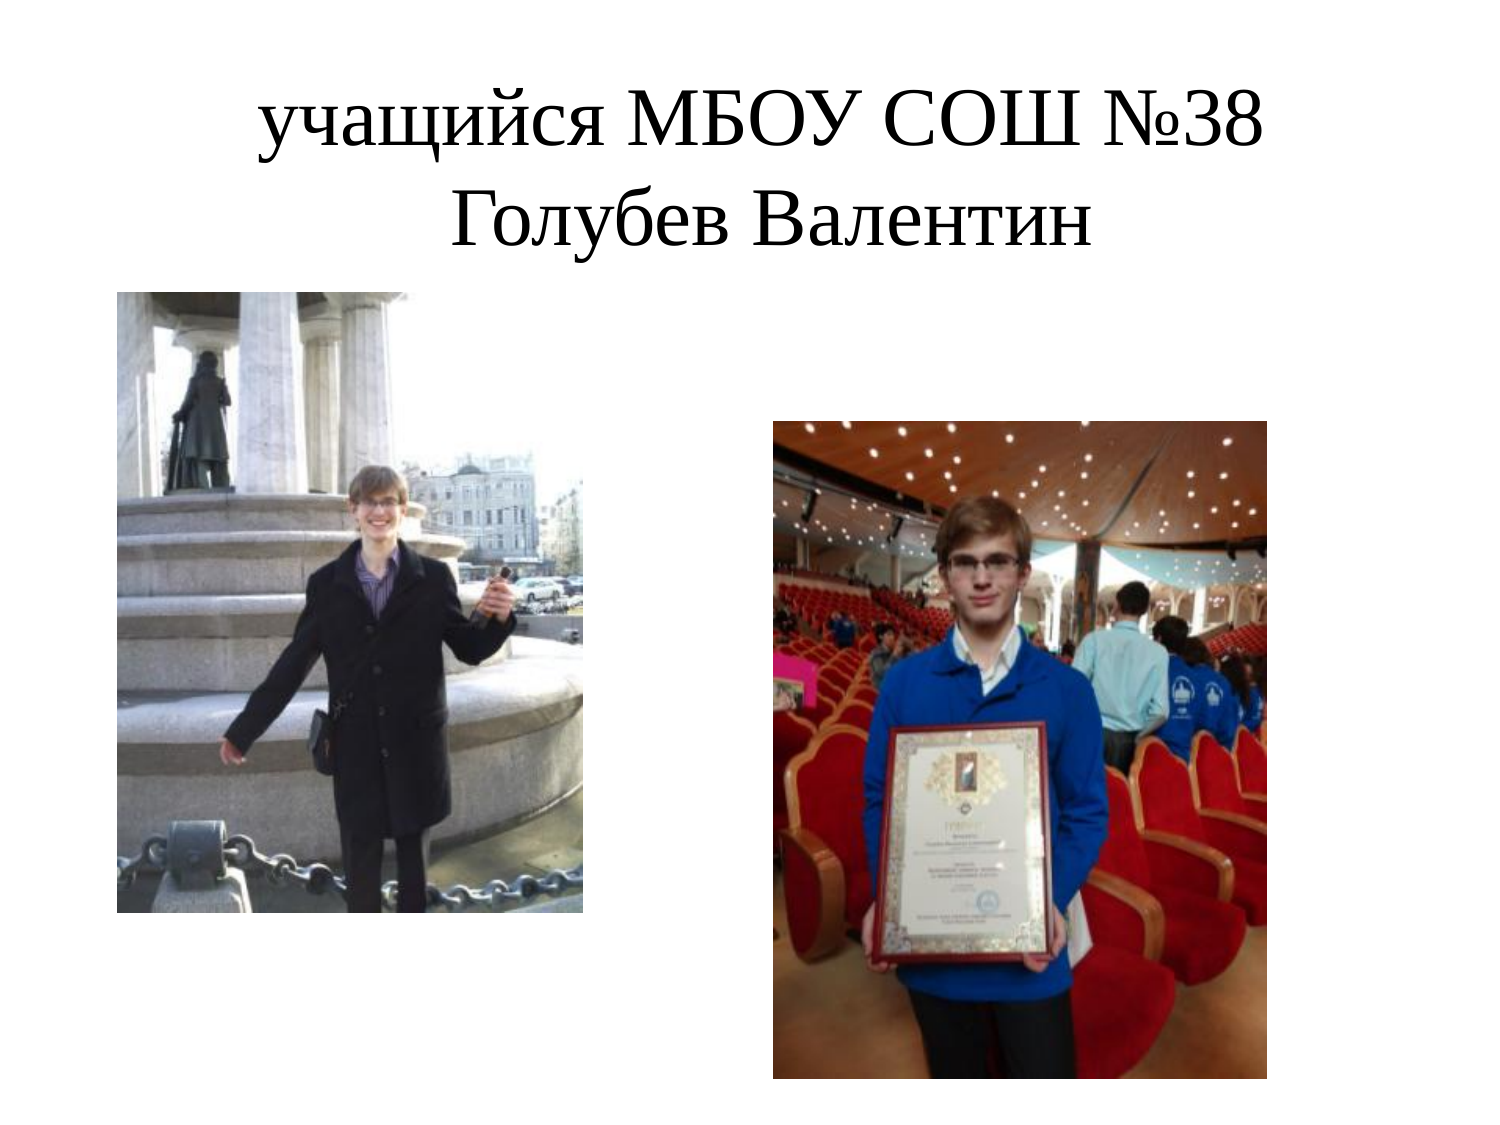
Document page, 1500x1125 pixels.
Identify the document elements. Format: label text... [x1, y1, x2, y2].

picture [773, 421, 1267, 1080]
text_box учащийся МБОУ СОШ №38 Голубев Валентин [53, 54, 1471, 270]
picture [116, 292, 583, 914]
